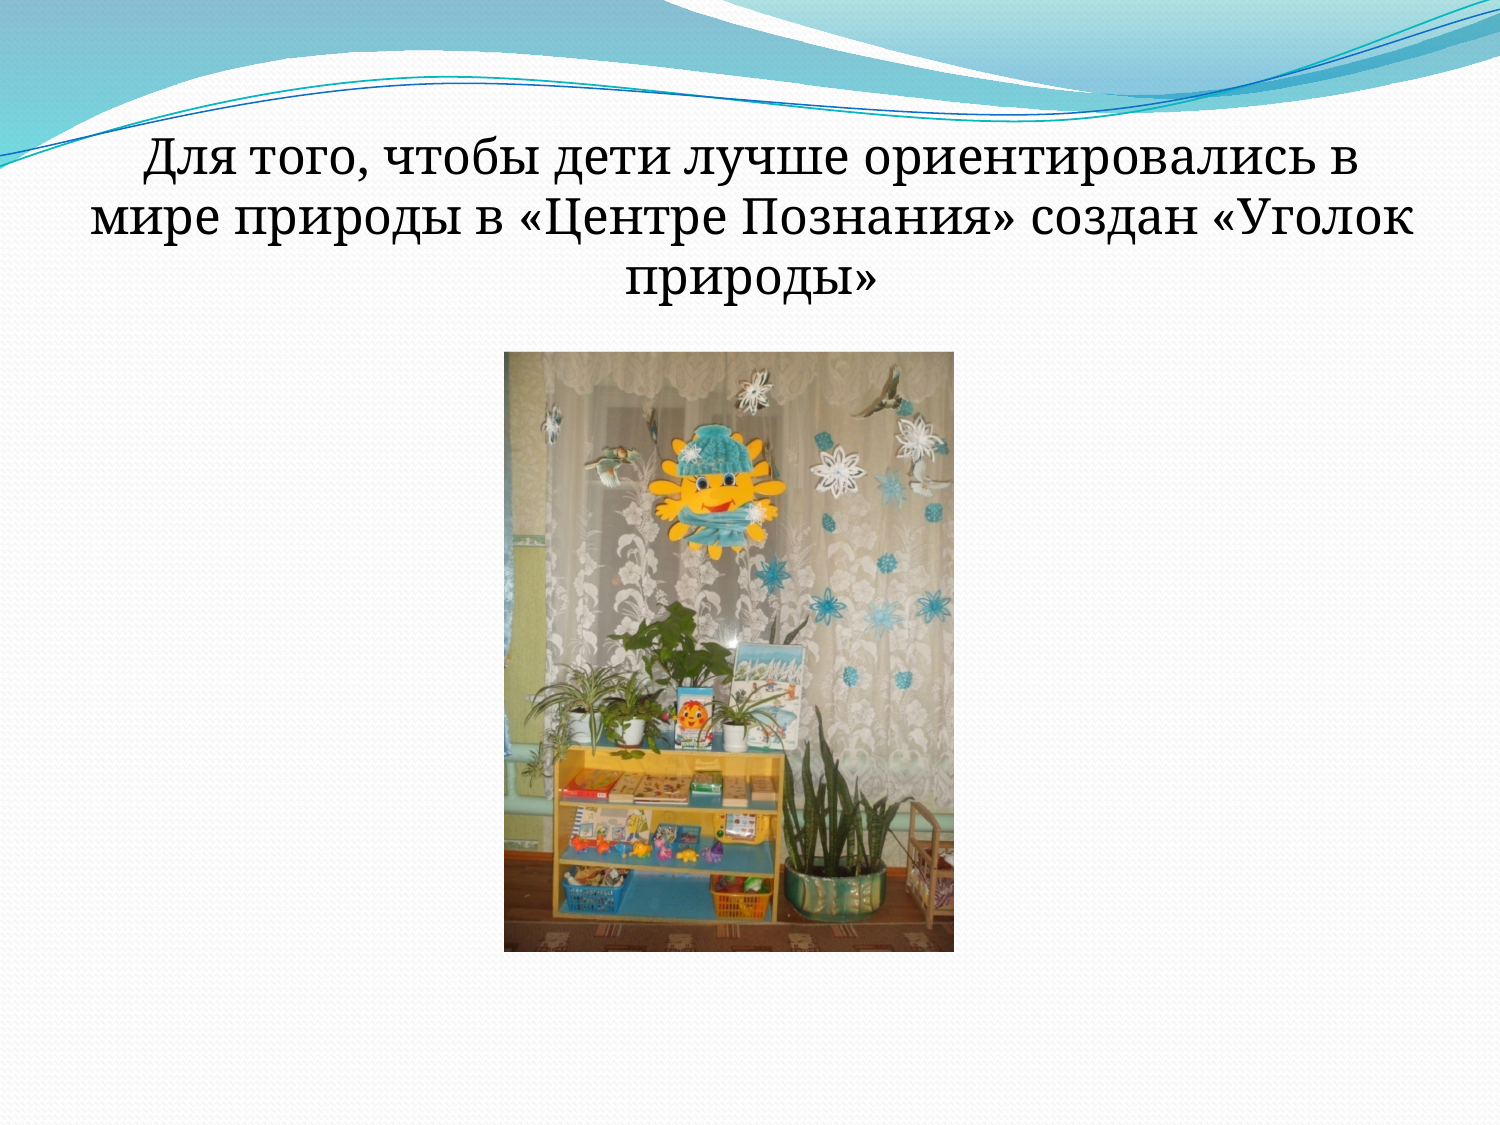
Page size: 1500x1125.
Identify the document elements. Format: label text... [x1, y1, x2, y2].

picture [504, 352, 954, 426]
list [428, 426, 1030, 877]
title Для того, чтобы дети лучше ориентировались в мире природы в «Центре Познания» создан «Уголок природы» [75, 117, 1430, 305]
picture [504, 887, 954, 951]
